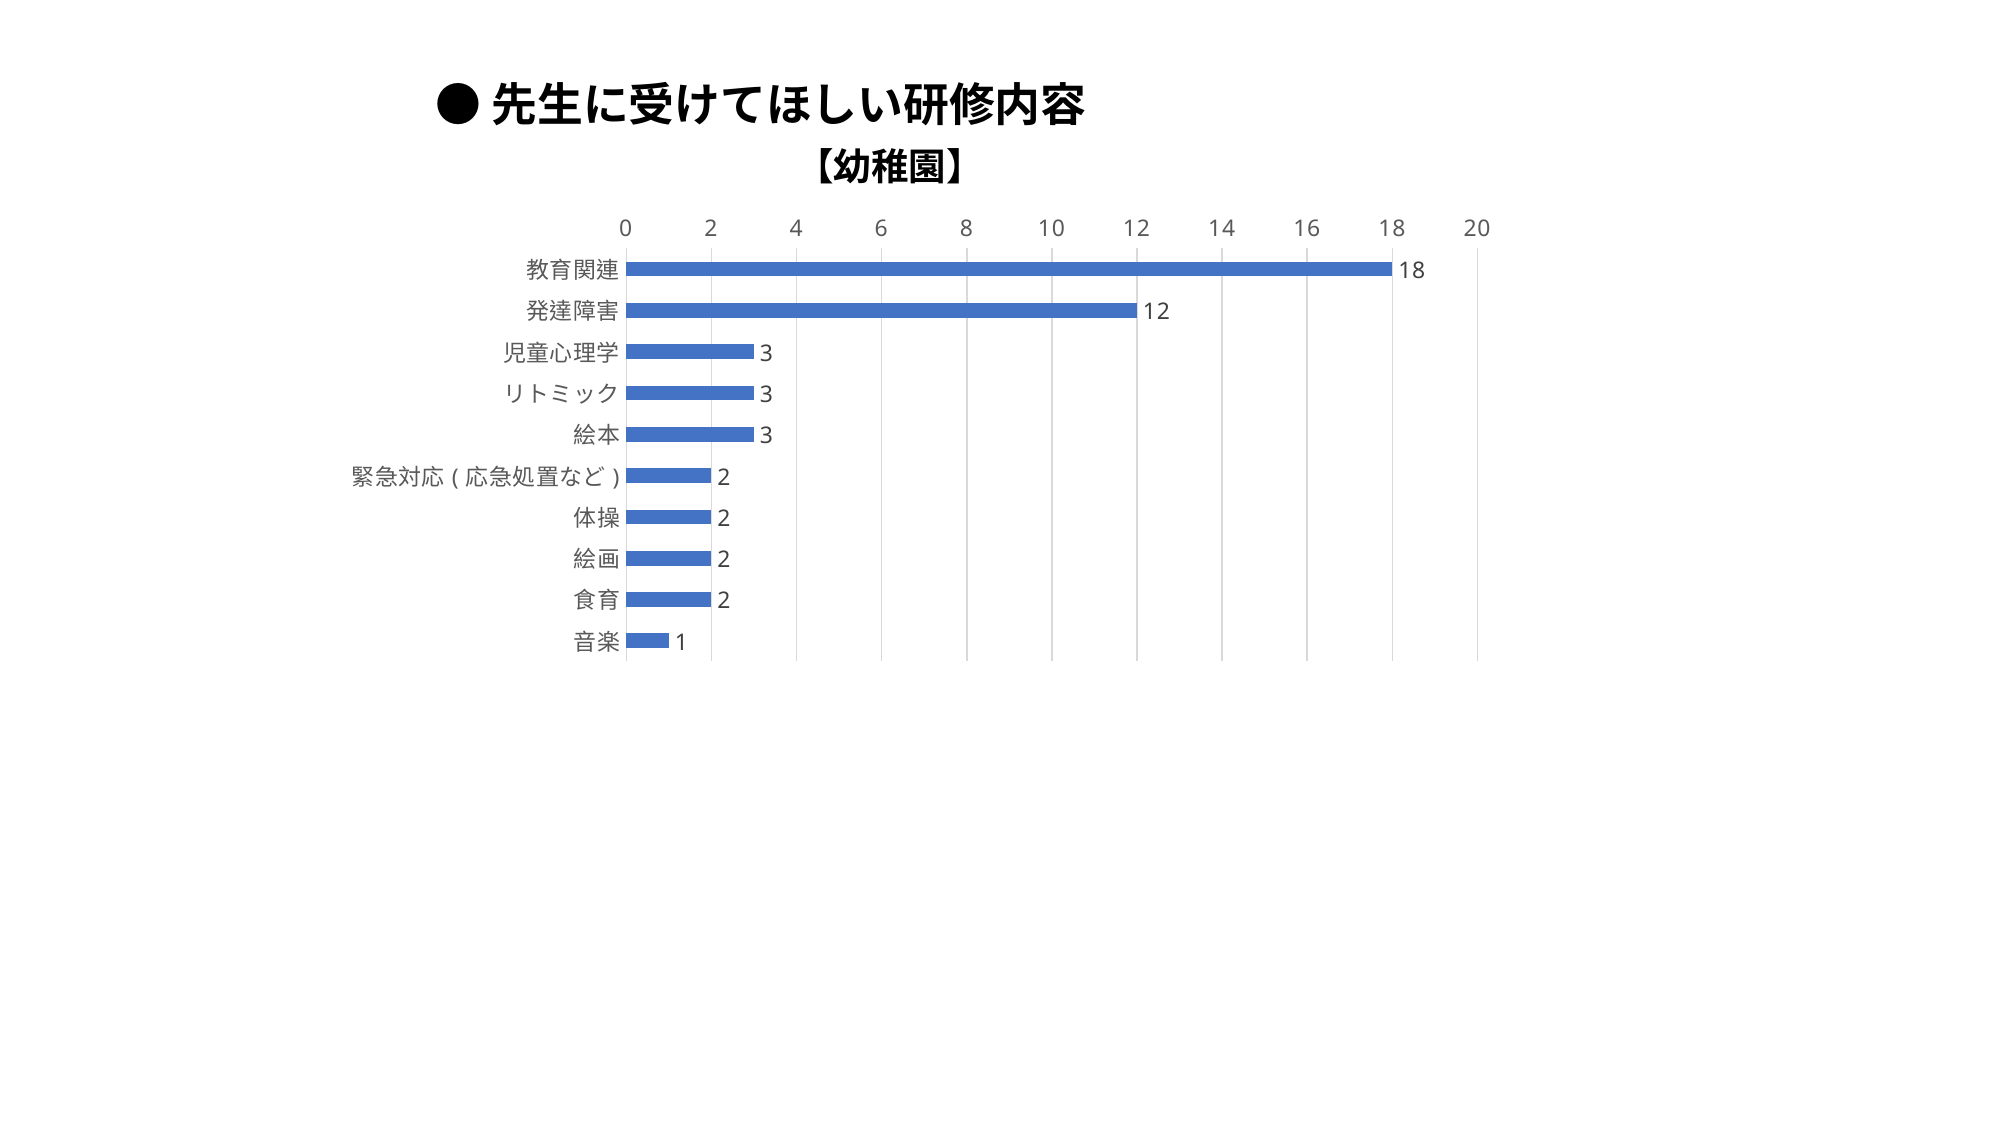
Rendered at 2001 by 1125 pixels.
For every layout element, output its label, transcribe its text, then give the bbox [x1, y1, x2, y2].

chart [335, 103, 1609, 722]
text_box ●先生に受けてほしい研修内容 [420, 67, 2000, 138]
